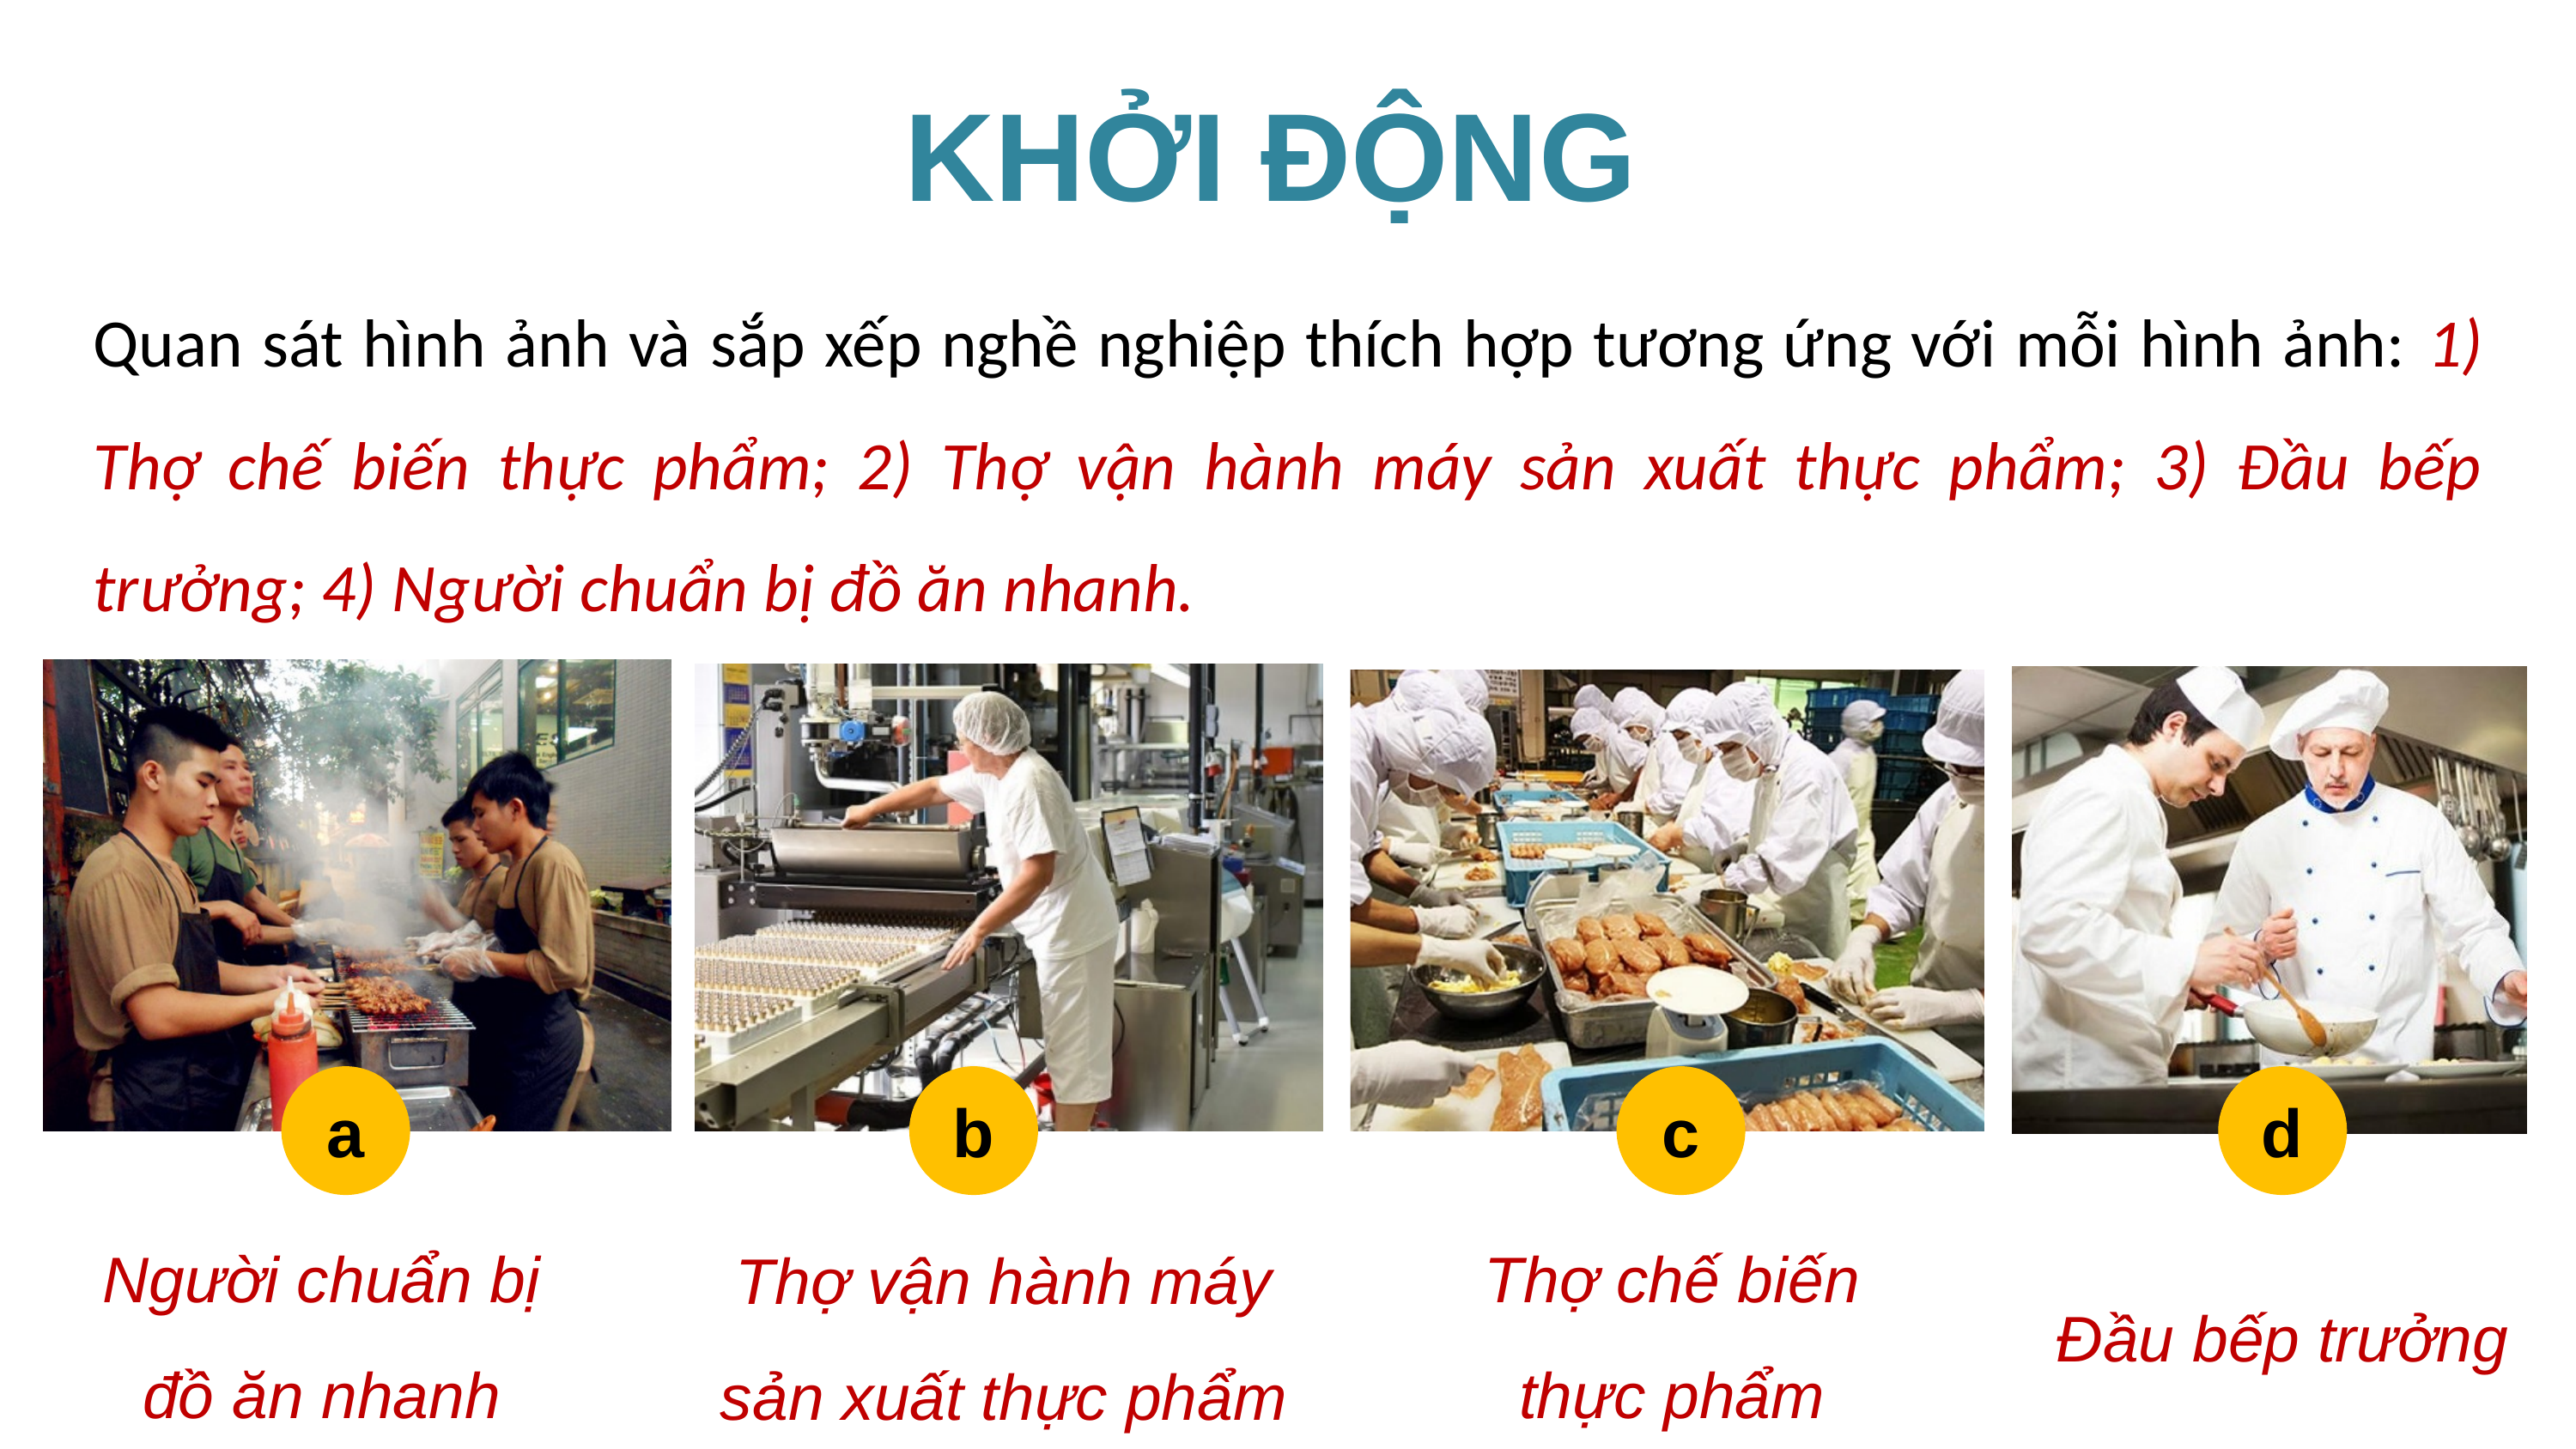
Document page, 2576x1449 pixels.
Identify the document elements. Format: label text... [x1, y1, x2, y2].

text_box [1350, 670, 1985, 1196]
text_box KHỞI ĐỘNG [494, 70, 2082, 233]
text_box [2011, 665, 2528, 1196]
text_box Thợ chế biến thực phẩm [1397, 1203, 1965, 1439]
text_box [42, 659, 671, 1196]
text_box Quan sát hình ảnh và sắp xếp nghề nghiệp thích hợp tương ứng với mỗi hình ảnh: 1) Thợ chế biến thực phẩm; 2) Thợ vận hành máy sản xuất thực phẩm; 3) Đầu bếp trưởng; 4) Người chuẩn bị đồ ăn nhanh. [80, 252, 2496, 632]
text_box Đầu bếp trưởng [1999, 1252, 2566, 1381]
text_box Thợ vận hành máy sản xuất thực phẩm [698, 1203, 1309, 1440]
text_box Người chuẩn bị đồ ăn nhanh [47, 1203, 614, 1439]
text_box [695, 663, 1323, 1196]
